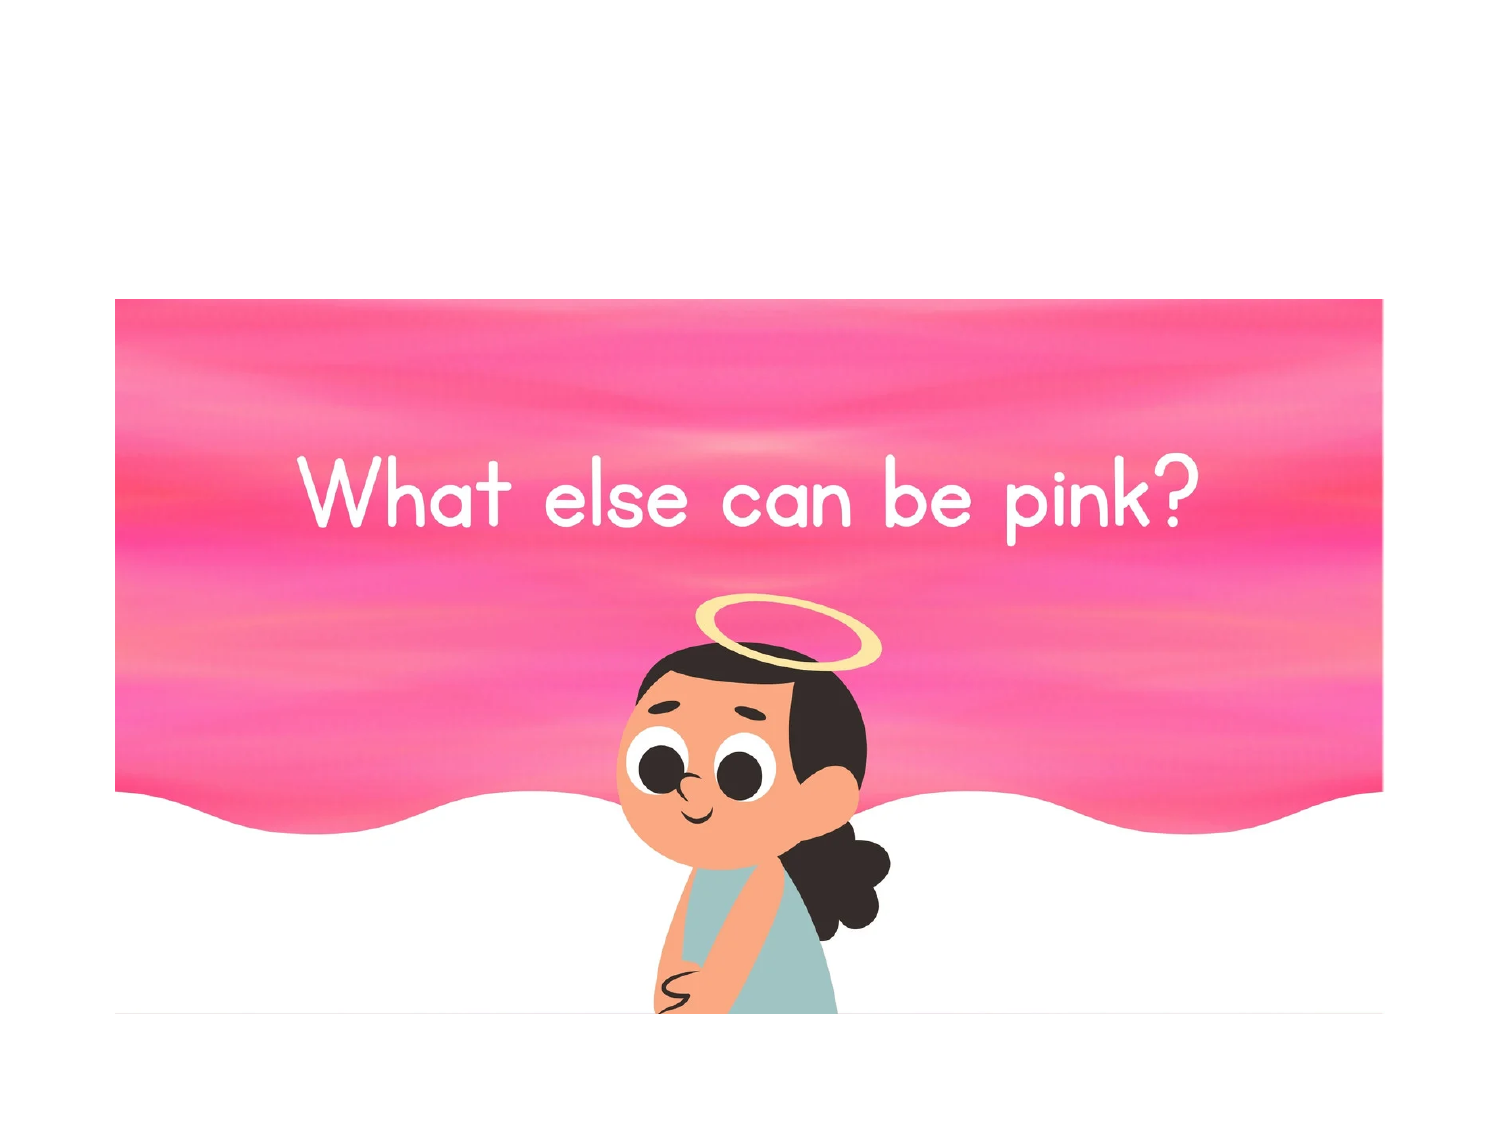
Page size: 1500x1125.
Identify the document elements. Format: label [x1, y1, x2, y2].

list [114, 298, 1385, 1014]
